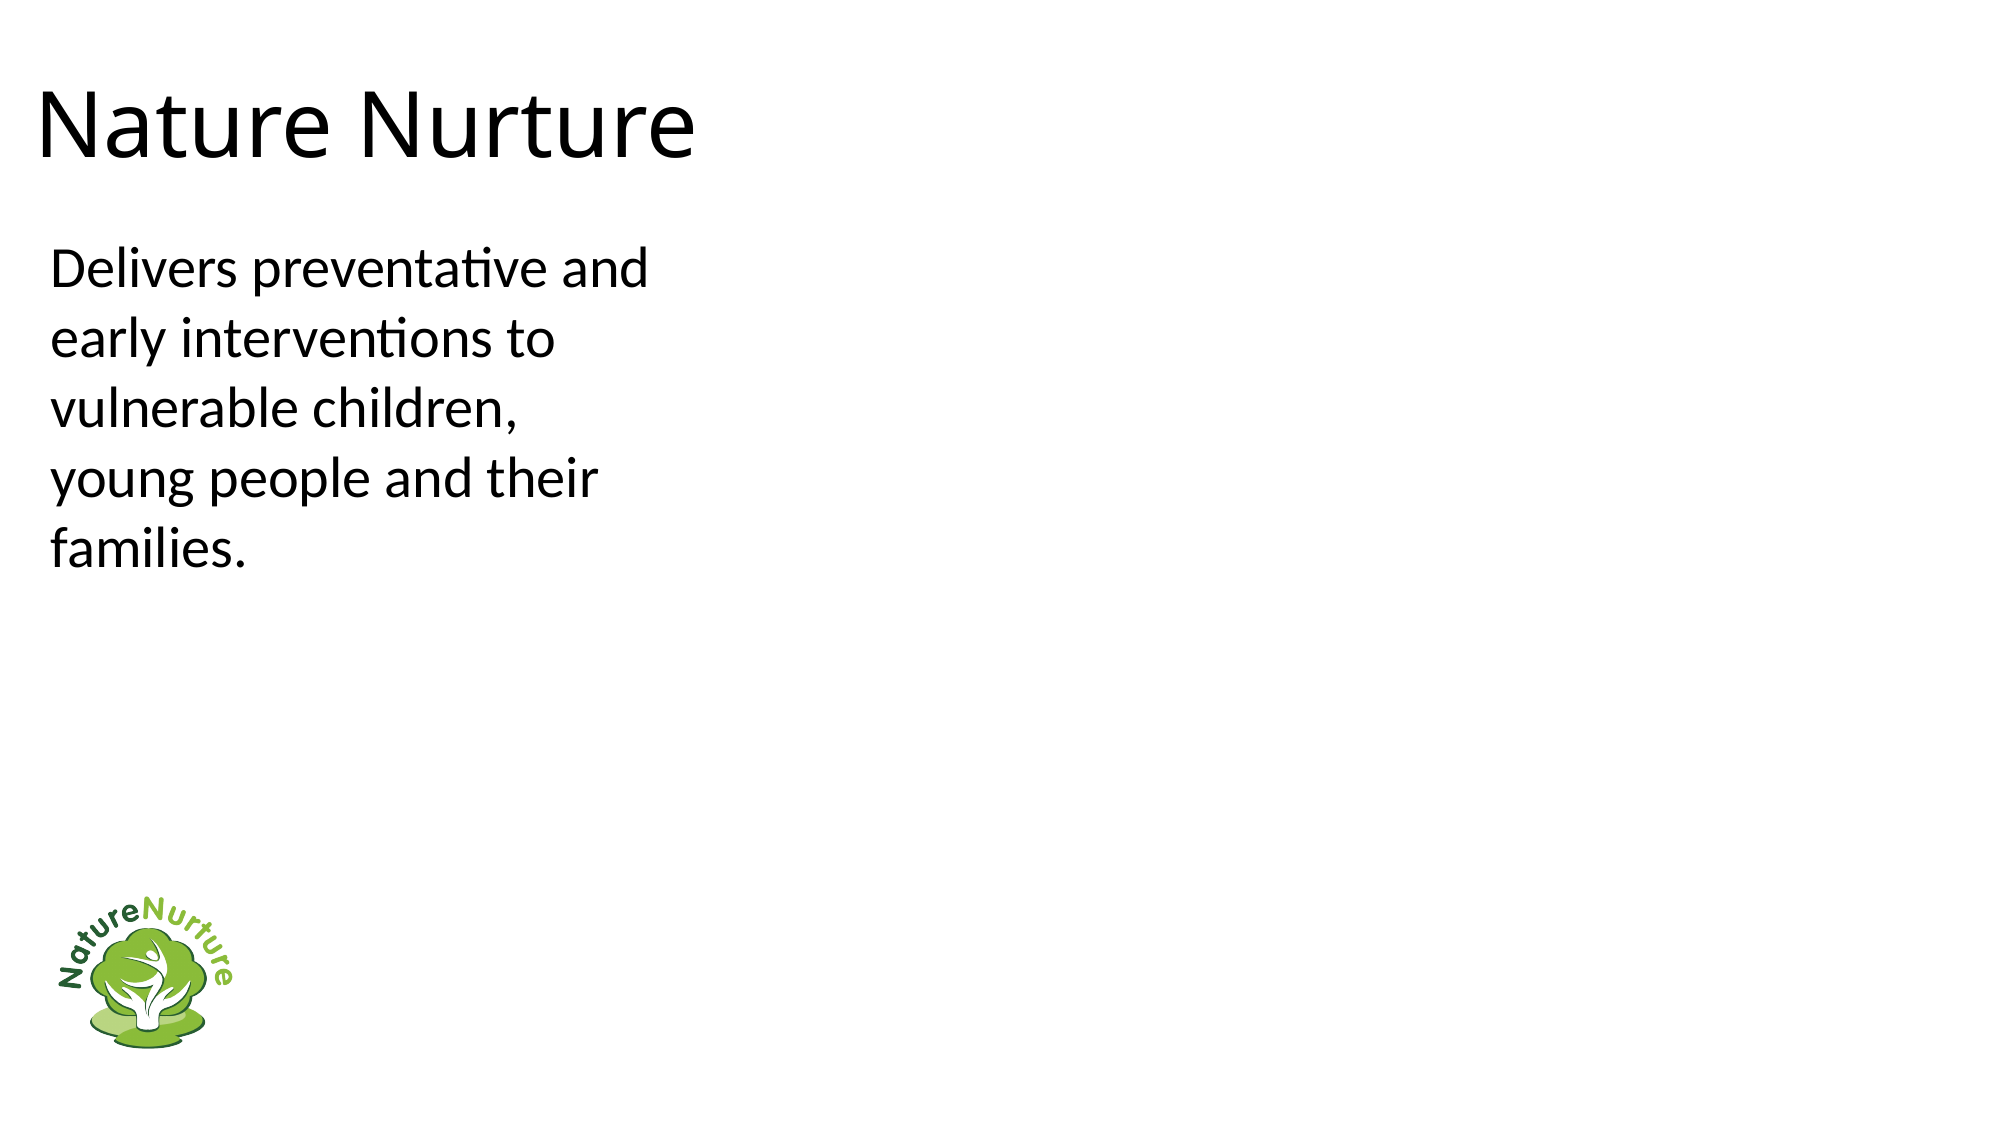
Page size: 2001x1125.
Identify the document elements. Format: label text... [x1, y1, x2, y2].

title Nature Nurture [19, 34, 1404, 222]
picture [54, 892, 243, 1054]
text_box Delivers preventative and early interventions to vulnerable children, young people and their families. [35, 221, 669, 587]
